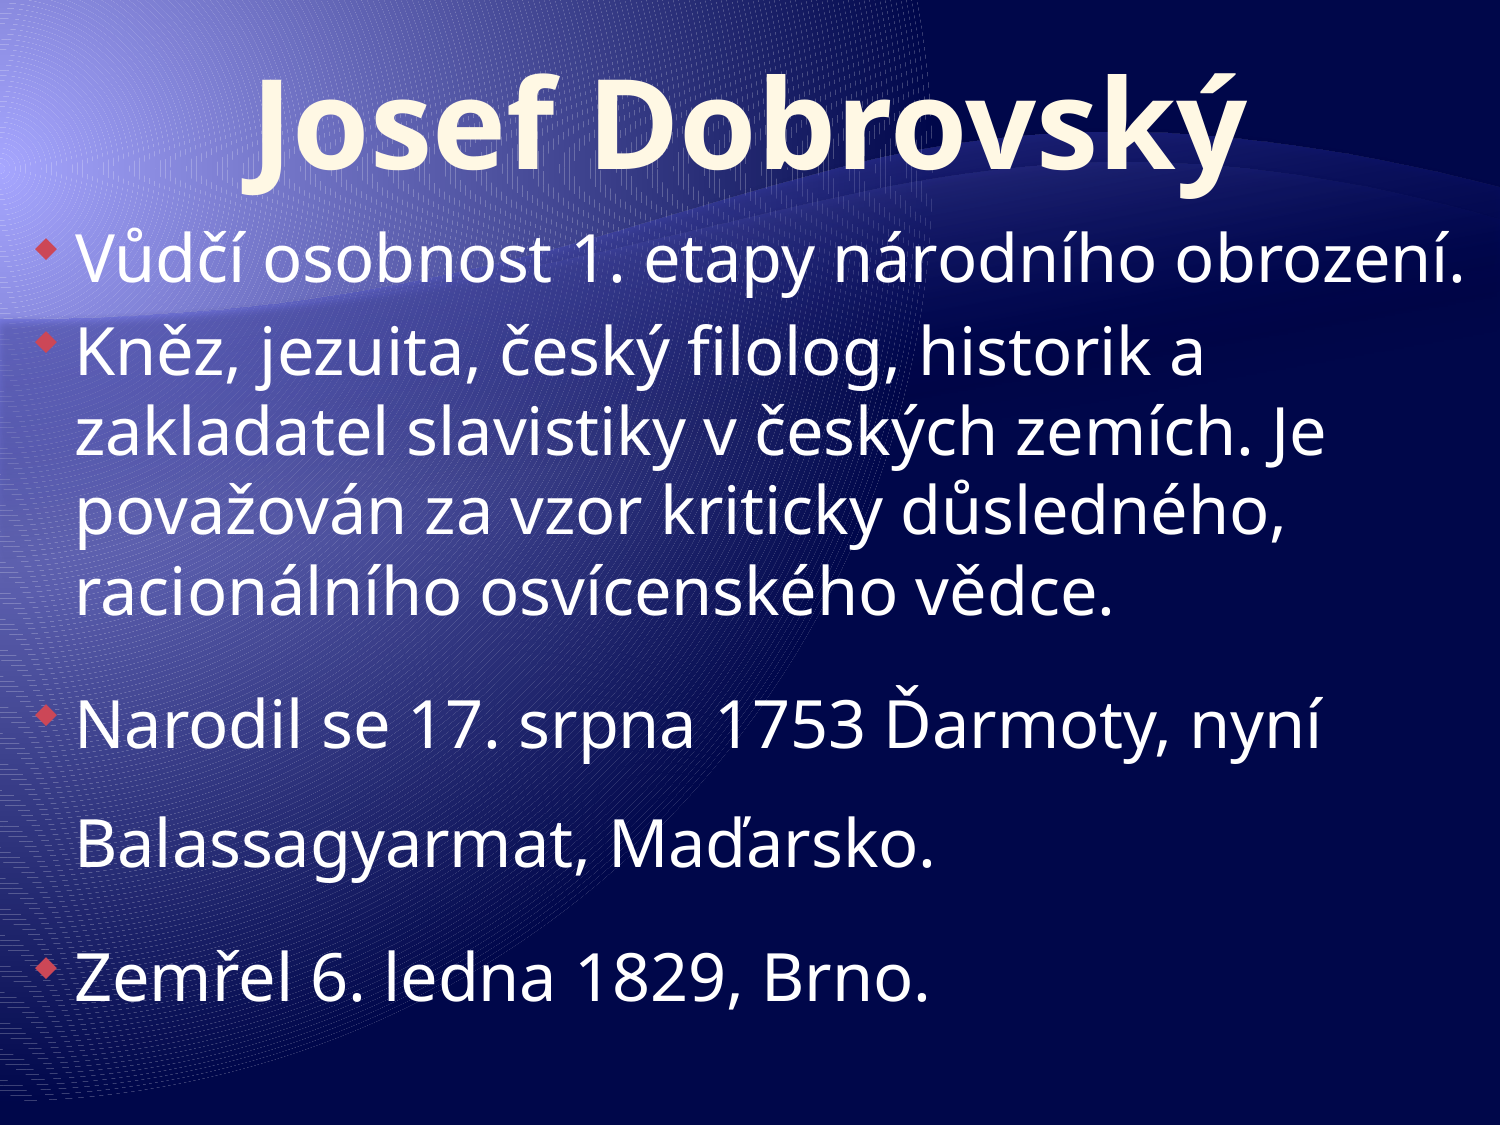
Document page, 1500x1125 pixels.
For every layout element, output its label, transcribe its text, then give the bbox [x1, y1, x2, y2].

title Josef Dobrovský [75, 30, 1425, 197]
list Vůdčí osobnost 1. etapy národního obrození. Kněz, jezuita, český filolog, historik a zakladatel slavistiky v českých zemích. Je považován za vzor kriticky důsledného, racionálního osvícenského vědce. Narodil se 17. srpna 1753 Ďarmoty, nyní Balassagyarmat, Maďarsko. Zemřel 6. ledna 1829, Brno. [17, 208, 1483, 1094]
